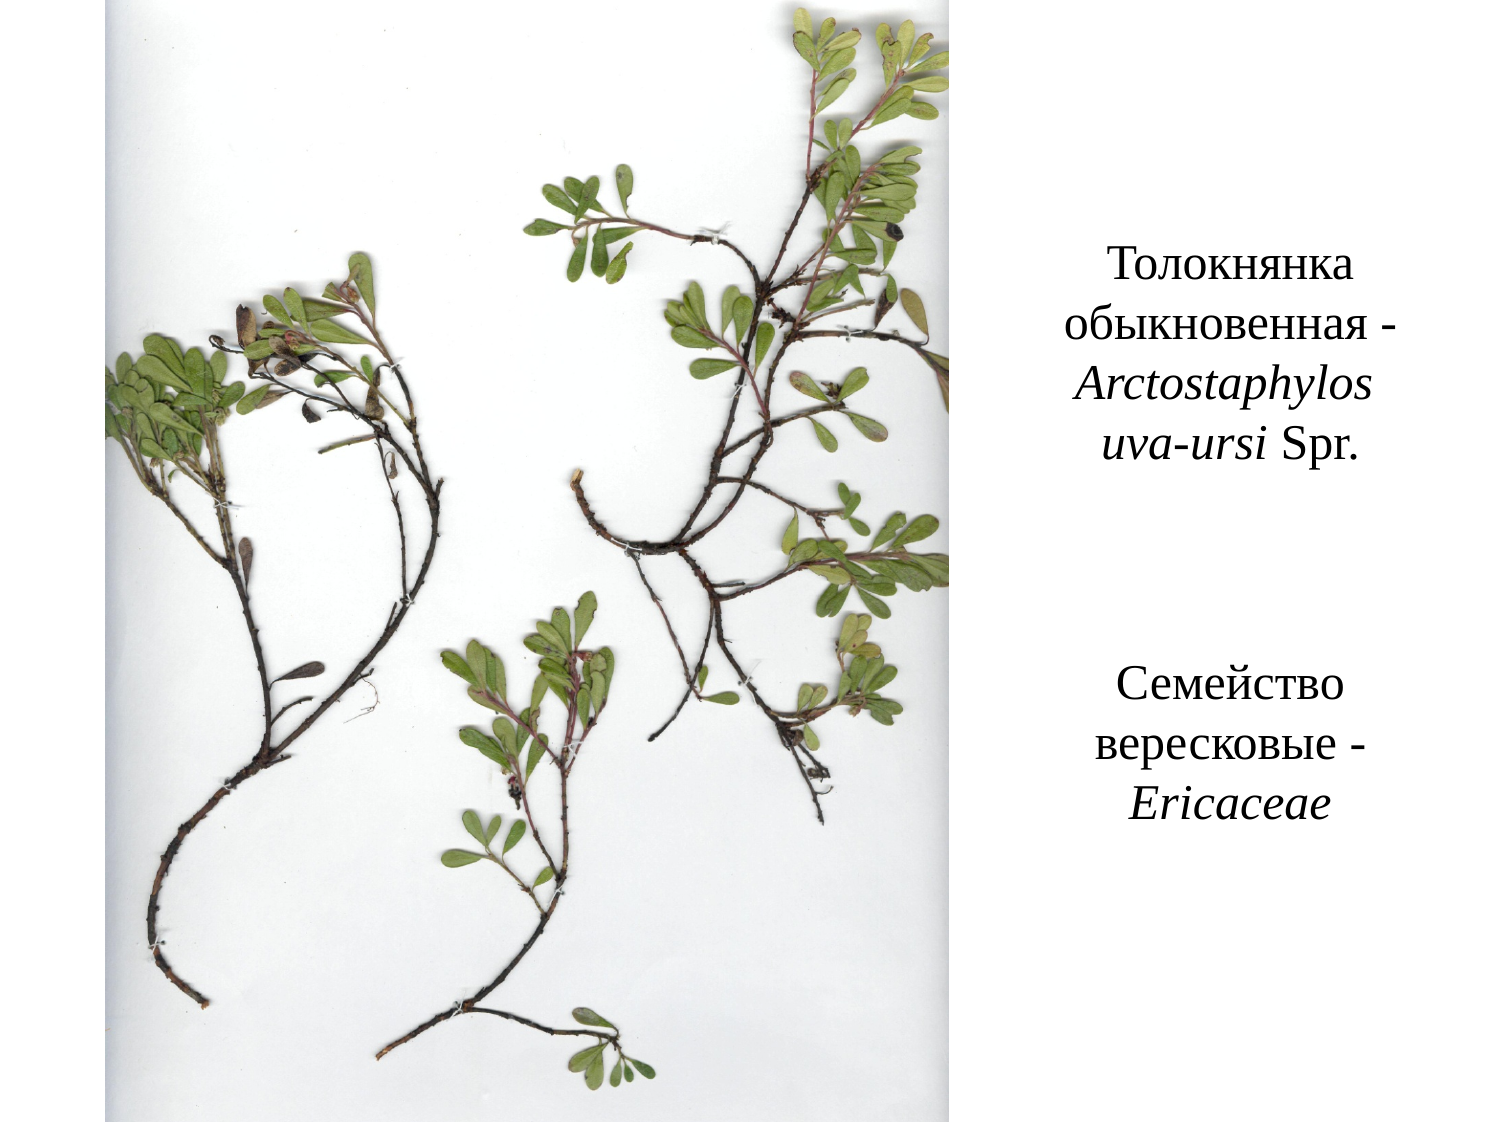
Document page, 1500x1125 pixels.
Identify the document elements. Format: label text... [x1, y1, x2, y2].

text_box Толокнянка обыкновенная - Arctostaphylos uva-ursi Spr. Семейство вересковые - Ericaceae [996, 222, 1465, 838]
picture [105, 0, 949, 1123]
